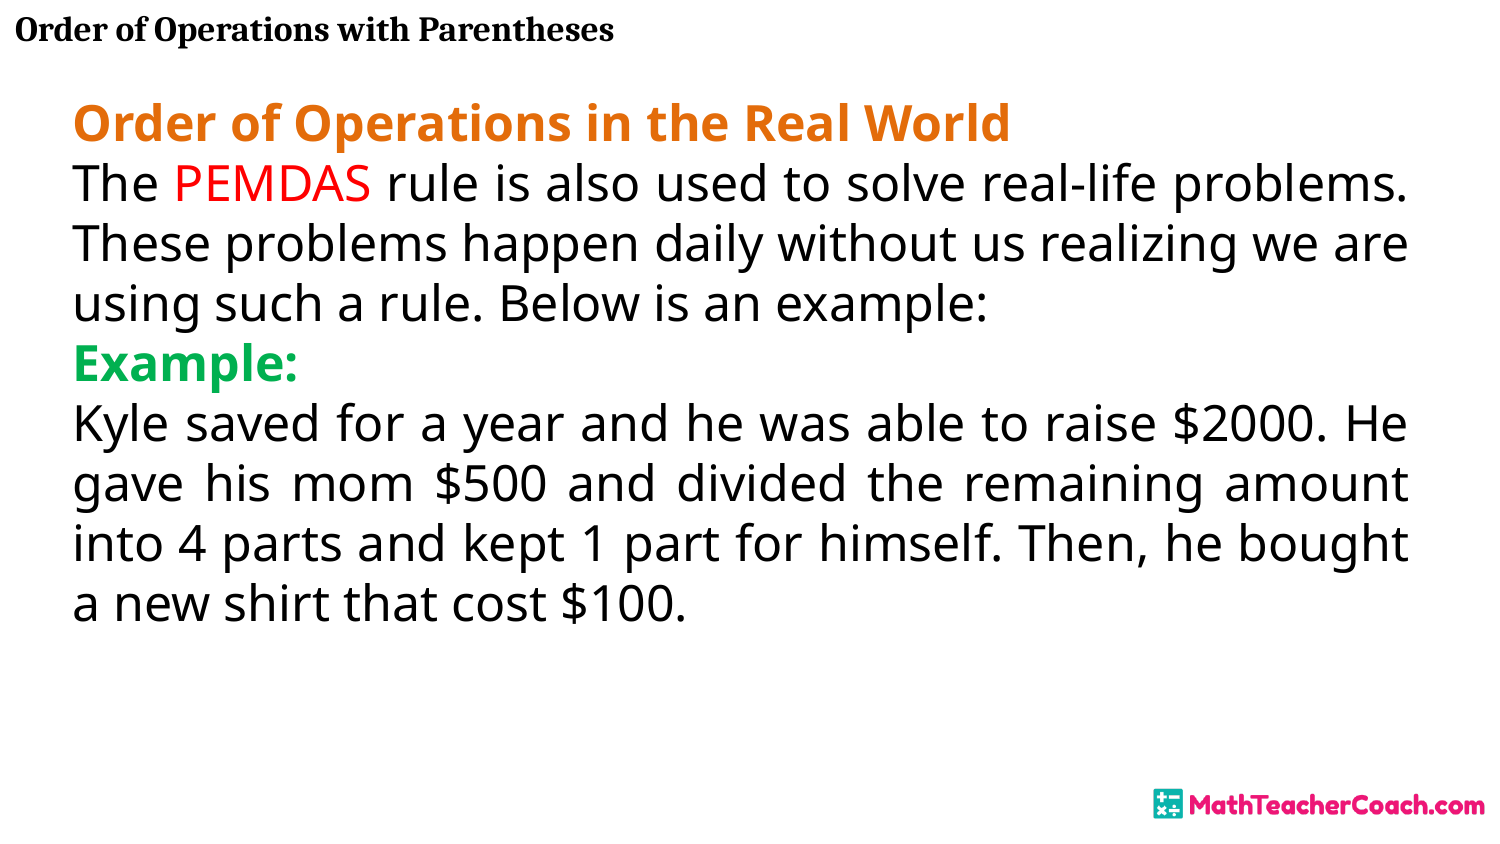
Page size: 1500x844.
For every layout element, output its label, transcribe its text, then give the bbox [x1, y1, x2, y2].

picture [1149, 784, 1487, 821]
title Order of Operations with Parentheses [0, 0, 1350, 57]
text_box Order of Operations in the Real World The PEMDAS rule is also used to solve real-life problems. These problems happen daily without us realizing we are using such a rule. Below is an example: Example: Kyle saved for a year and he was able to raise $2000. He gave his mom $500 and divided the remaining amount into 4 parts and kept 1 part for himself. Then, he bought a new shirt that cost $100. [57, 84, 1425, 700]
